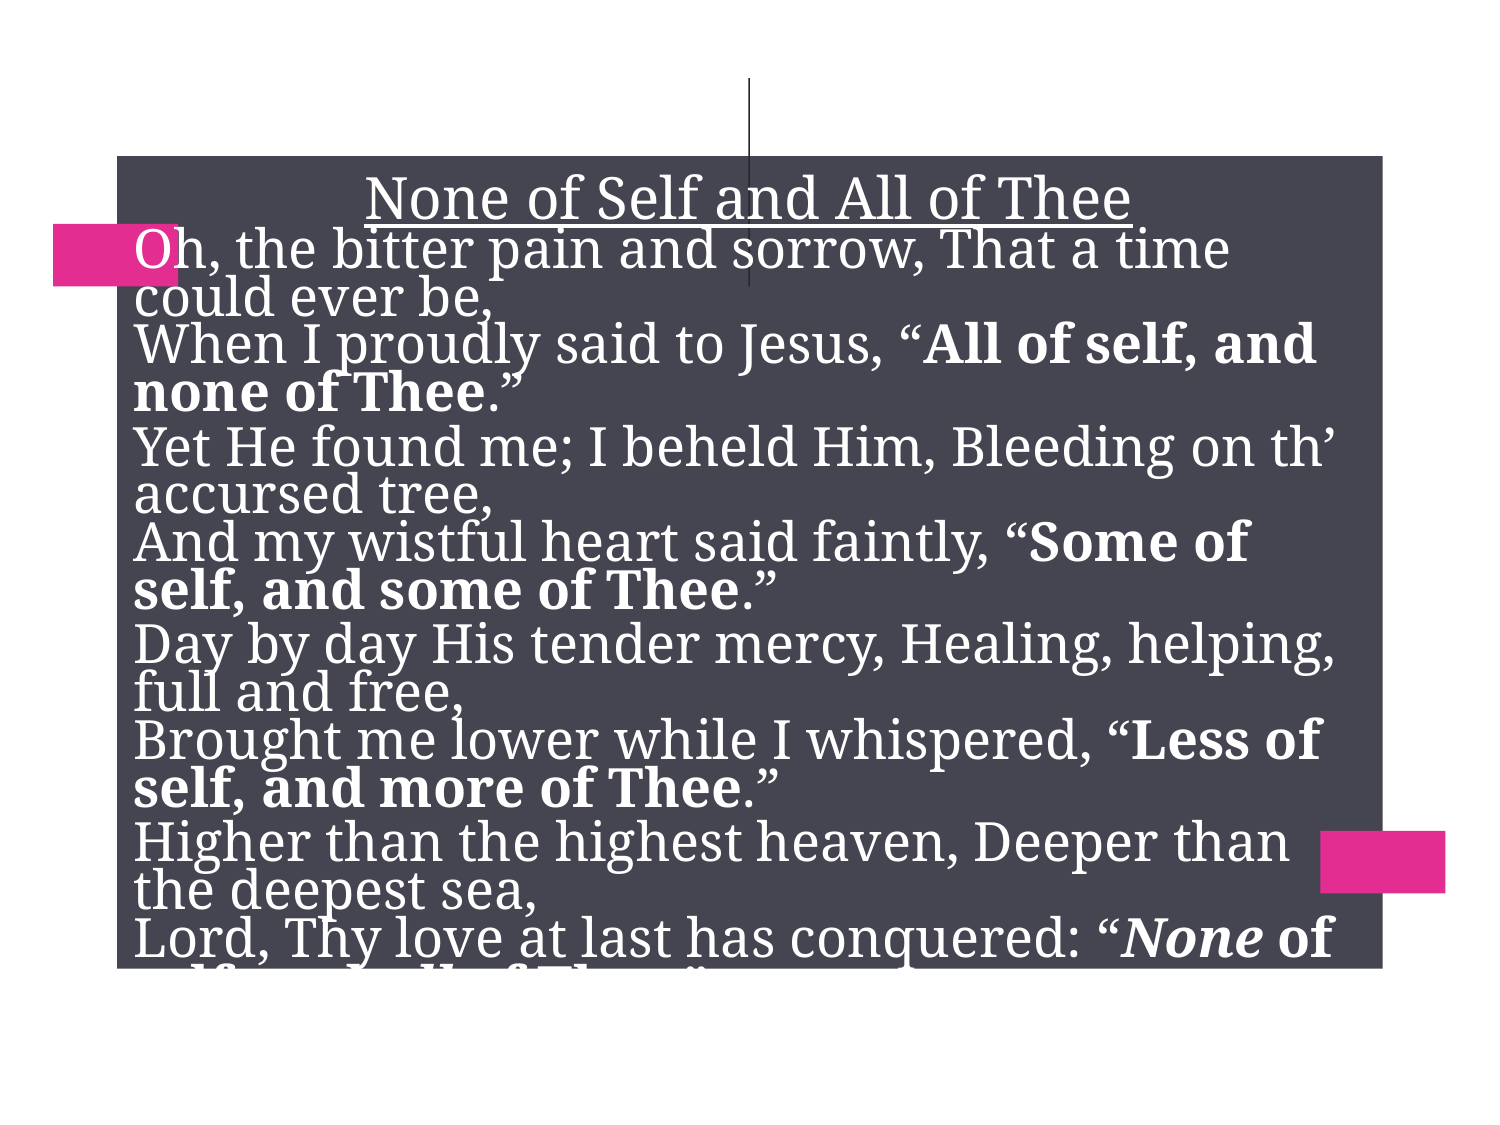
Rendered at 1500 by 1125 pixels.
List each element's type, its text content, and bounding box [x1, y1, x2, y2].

text_box None of Self and All of Thee Oh, the bitter pain and sorrow, That a time could ever be, When I proudly said to Jesus, “All of self, and none of Thee.” Yet He found me; I beheld Him, Bleeding on th’ accursed tree, And my wistful heart said faintly, “Some of self, and some of Thee.” Day by day His tender mercy, Healing, helping, full and free, Brought me lower while I whispered, “Less of self, and more of Thee.” Higher than the highest heaven, Deeper than the deepest sea, Lord, Thy love at last has conquered: “None of self, and all of Thee.” [118, 153, 1379, 1024]
